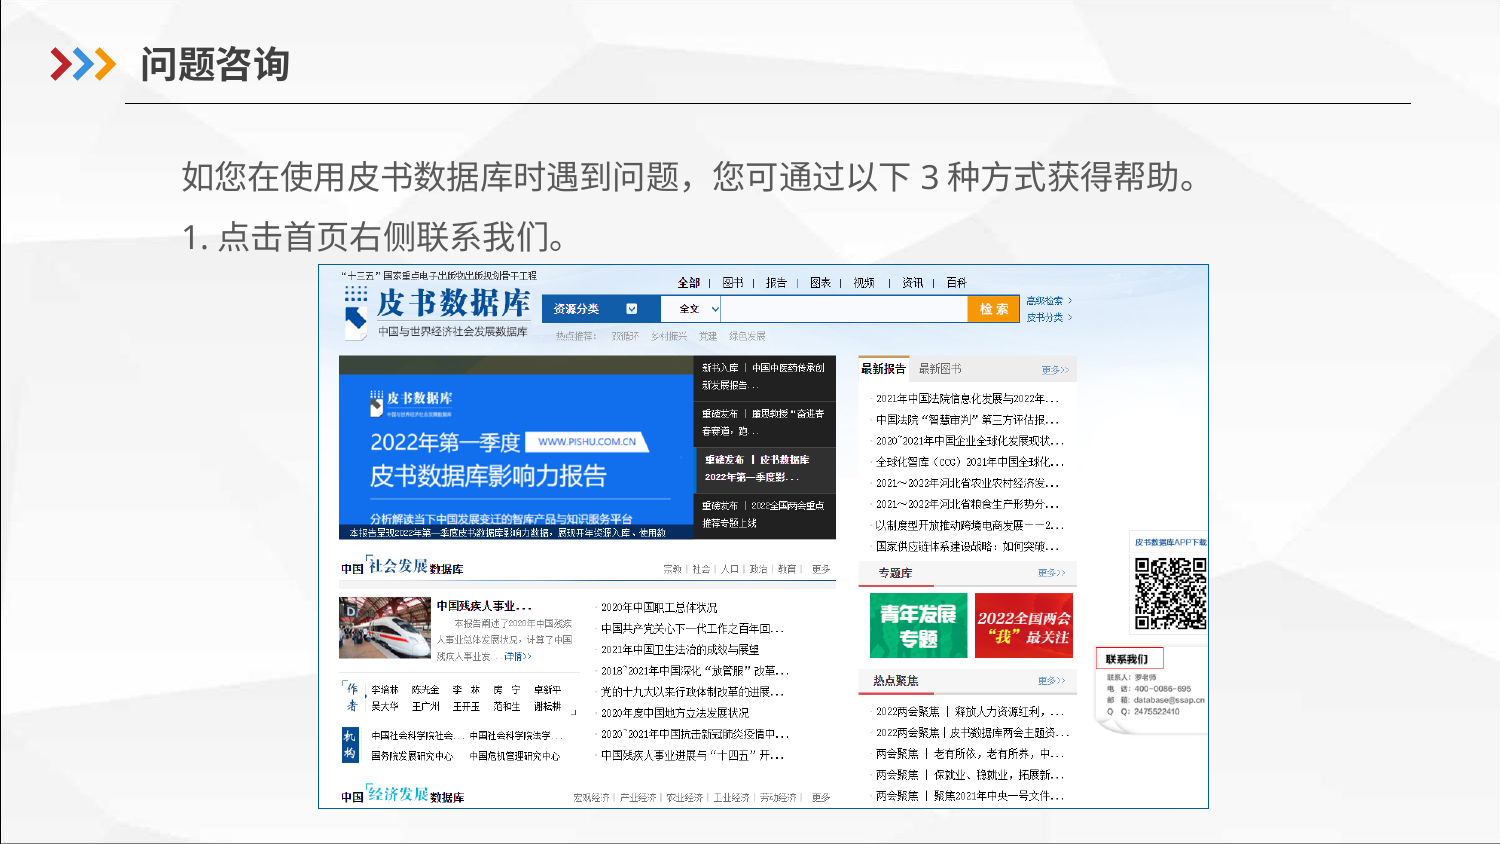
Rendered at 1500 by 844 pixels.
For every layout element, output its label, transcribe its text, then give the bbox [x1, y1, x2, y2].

picture [0, 0, 1500, 844]
text_box [50, 47, 73, 81]
text_box [72, 47, 95, 81]
text_box 如您在使用皮书数据库时遇到问题，您可通过以下3种方式获得帮助。 1.点击首页右侧联系我们。 [116, 128, 1412, 264]
text_box 问题咨询 [140, 32, 916, 95]
text_box [94, 47, 117, 81]
